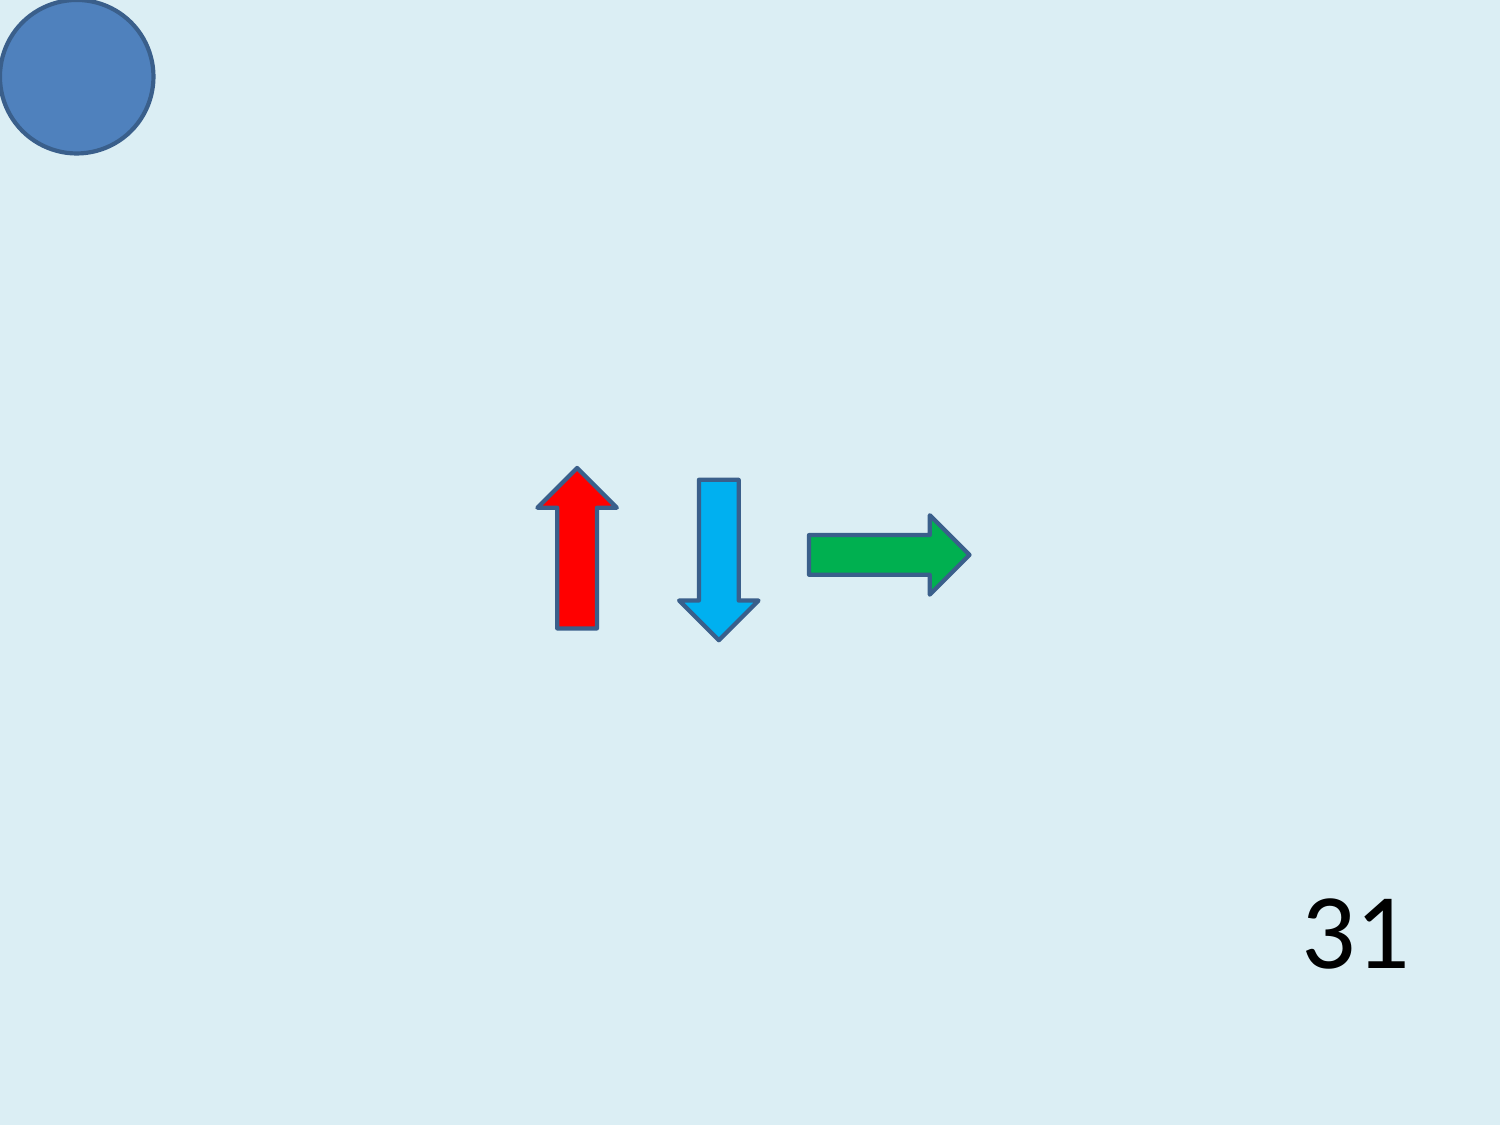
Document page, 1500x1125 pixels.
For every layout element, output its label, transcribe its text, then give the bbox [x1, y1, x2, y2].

text_box [0, 0, 156, 156]
text_box [535, 465, 619, 631]
text_box [806, 513, 972, 597]
list 31 [75, 262, 1425, 1005]
text_box [677, 477, 761, 643]
